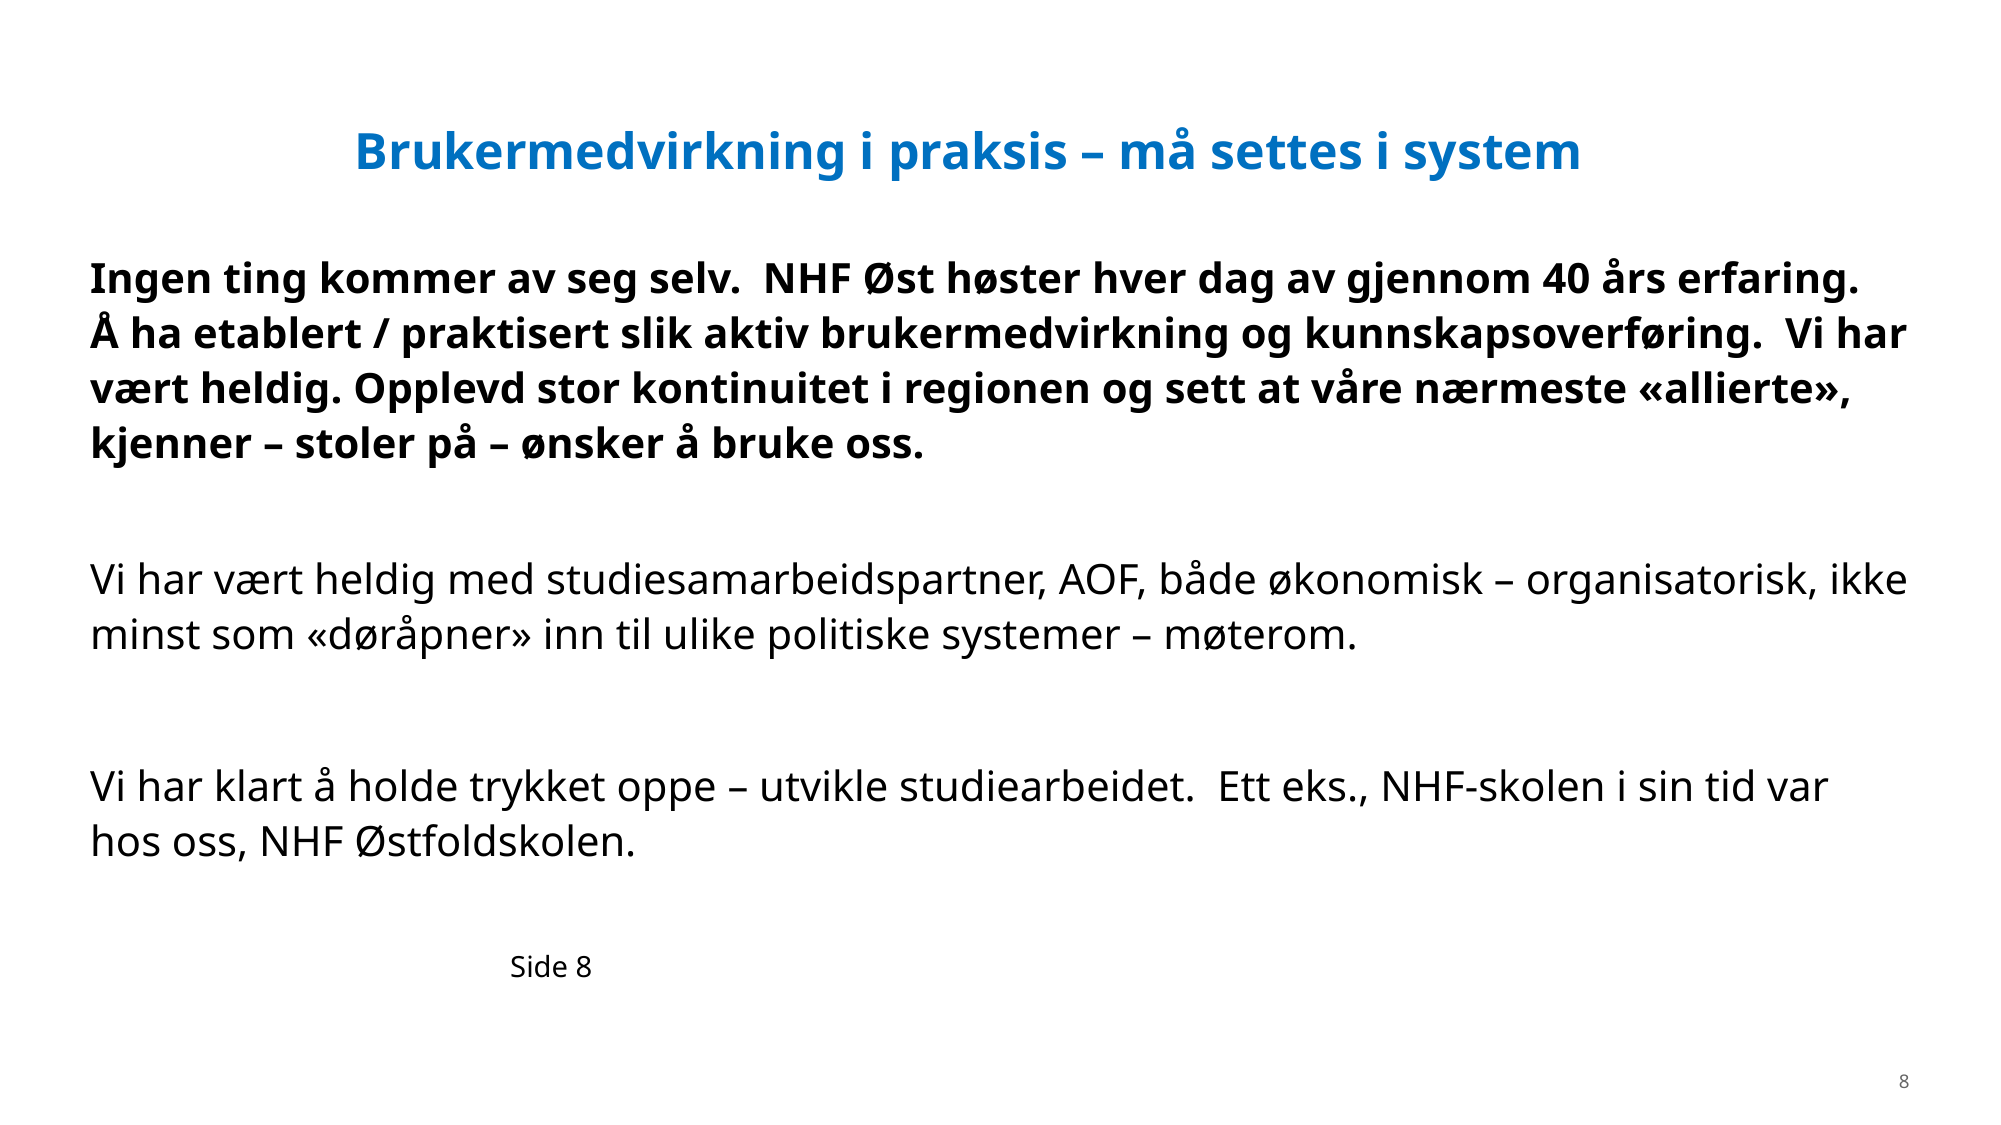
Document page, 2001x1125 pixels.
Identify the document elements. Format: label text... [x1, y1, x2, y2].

list Ingen ting kommer av seg selv. NHF Øst høster hver dag av gjennom 40 års erfaring. Å ha etablert / praktisert slik aktiv brukermedvirkning og kunnskapsoverføring. Vi har vært heldig. Opplevd stor kontinuitet i regionen og sett at våre nærmeste «allierte», kjenner – stoler på – ønsker å bruke oss. Vi har vært heldig med studiesamarbeidspartner, AOF, både økonomisk – organisatorisk, ikke minst som «døråpner» inn til ulike politiske systemer – møterom. Vi har klart å holde trykket oppe – utvikle studiearbeidet. Ett eks., NHF-skolen i sin tid var hos oss, NHF Østfoldskolen. Side 8 [75, 239, 1925, 1065]
title Brukermedvirkning i praksis – må settes i system [75, 60, 1863, 239]
slide_number 8 [1474, 1052, 1925, 1113]
